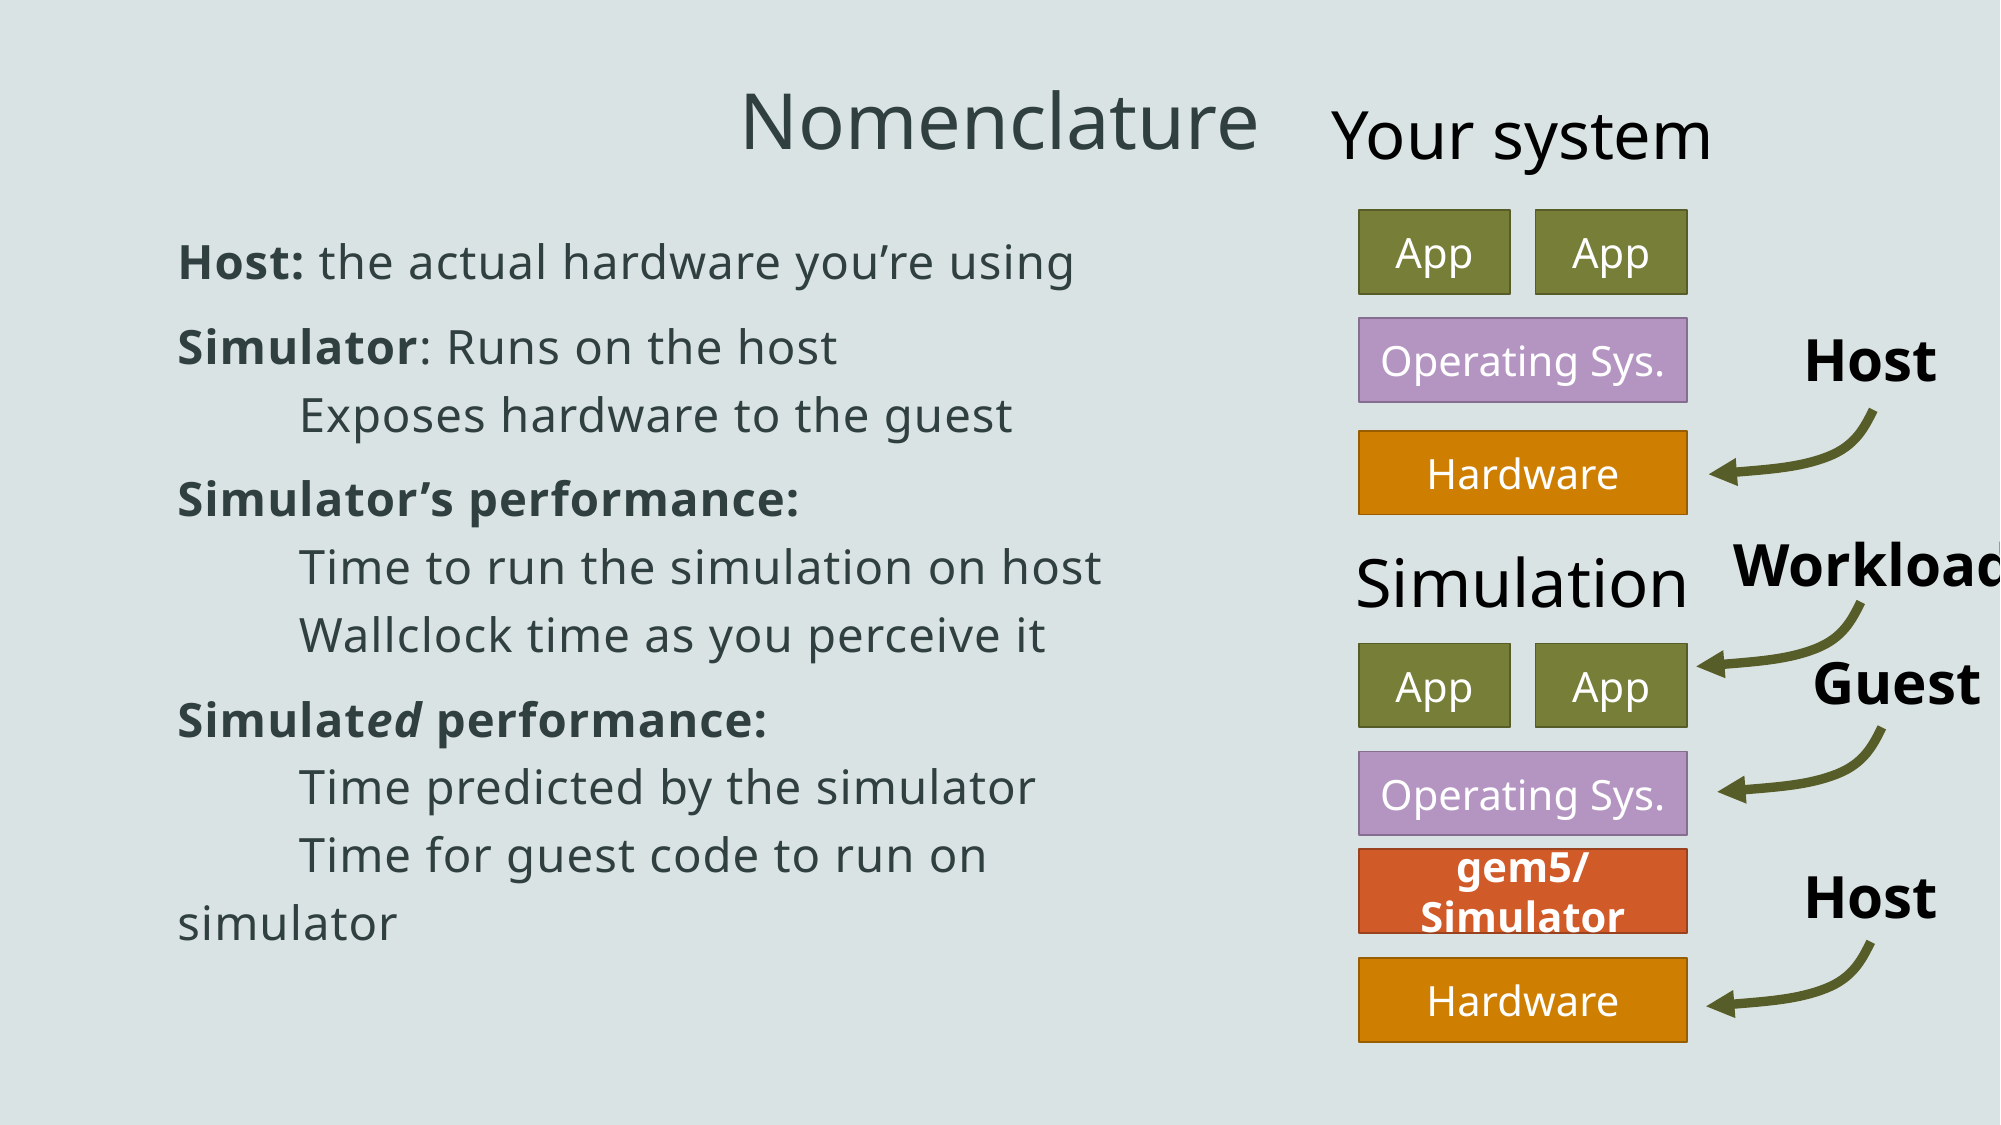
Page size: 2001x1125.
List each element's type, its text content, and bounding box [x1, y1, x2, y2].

text_box gem5/Simulator [1358, 848, 1688, 934]
list Host: the actual hardware you’re using Simulator: Runs on the host Exposes hardware to the guest Simulator’s performance: Time to run the simulation on host Wallclock time as you perceive it Simulated performance: Time predicted by the simulator Time for guest code to run on simulator [162, 213, 1235, 966]
text_box Operating Sys. [1358, 317, 1688, 403]
text_box App [1358, 209, 1511, 295]
title Nomenclature [162, 64, 1838, 173]
text_box Host [1788, 315, 1953, 401]
text_box Guest [1797, 638, 1997, 724]
text_box Your system [1316, 86, 1730, 181]
text_box [1708, 409, 1875, 480]
text_box App [1358, 643, 1511, 728]
text_box Operating Sys. [1358, 751, 1688, 836]
text_box Hardware [1358, 430, 1688, 515]
text_box [1717, 726, 1883, 798]
text_box Host [1788, 852, 1953, 938]
text_box App [1535, 643, 1688, 728]
text_box Hardware [1358, 957, 1688, 1043]
text_box [1696, 601, 1862, 672]
text_box [1706, 941, 1872, 1012]
text_box App [1535, 209, 1688, 295]
text_box Workload [1718, 520, 2000, 606]
text_box Simulation [1340, 533, 1706, 628]
